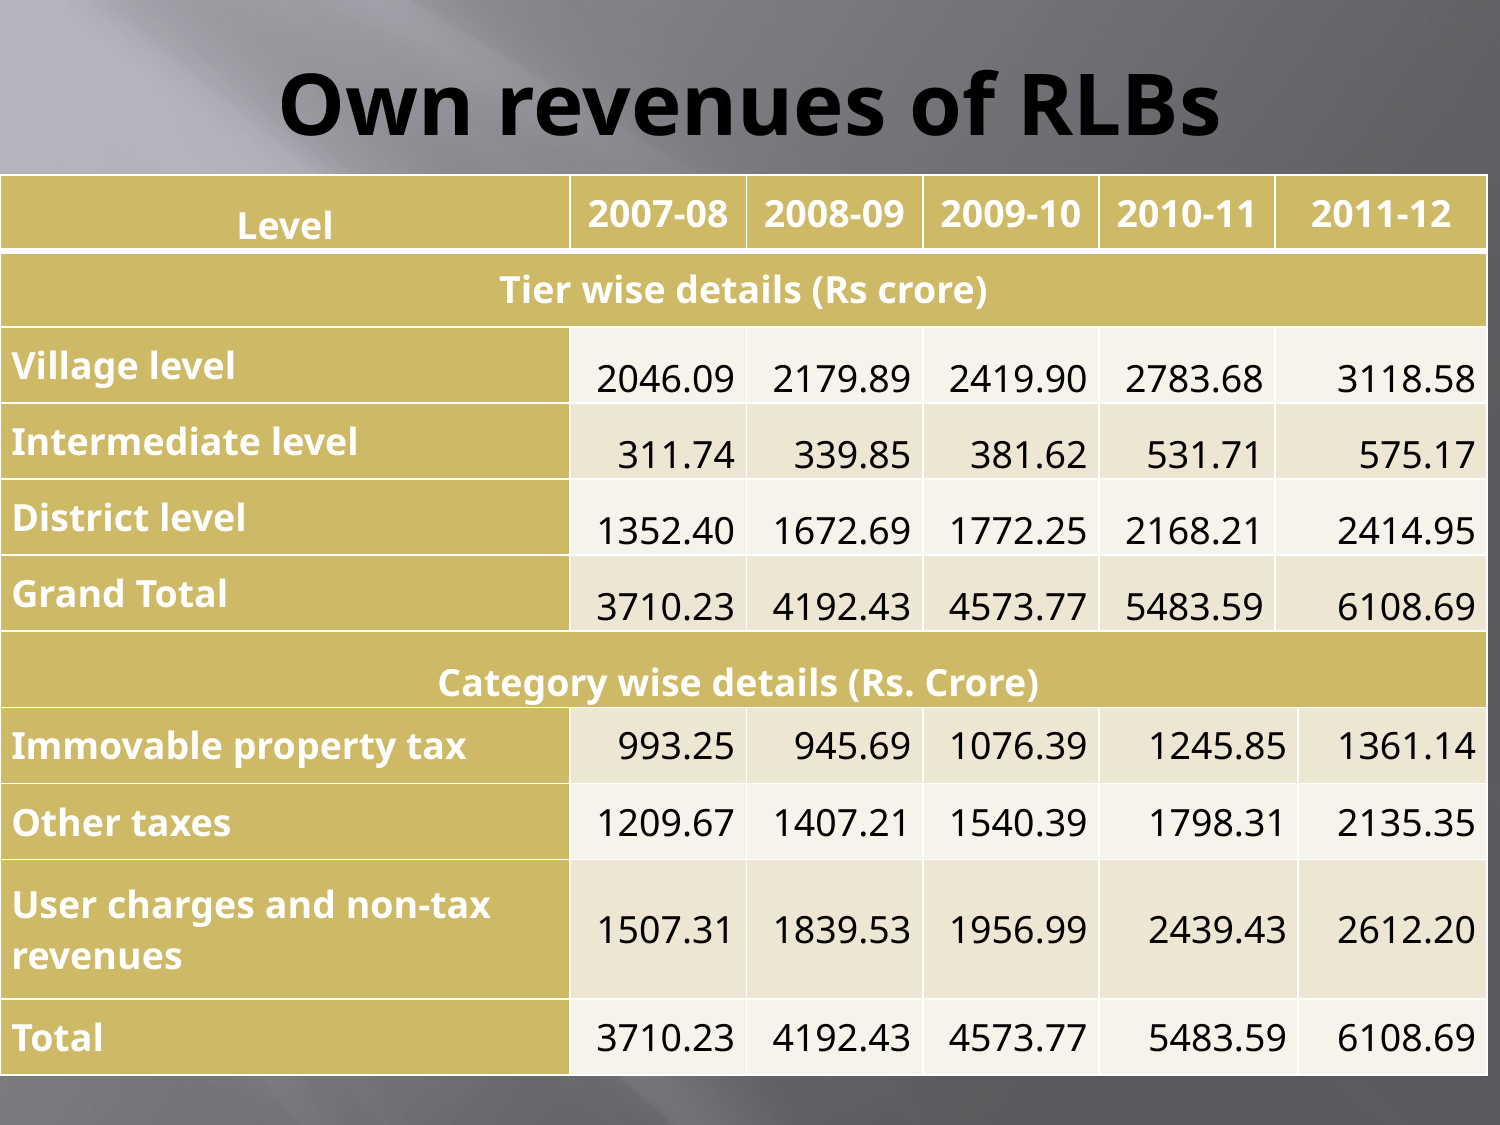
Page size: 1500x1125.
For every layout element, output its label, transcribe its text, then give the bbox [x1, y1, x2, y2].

table_cell Tier wise details (Rs crore) [1, 254, 1486, 326]
table_cell District level [1, 480, 569, 554]
table_cell 1956.99 [924, 860, 1098, 998]
table_cell 531.71 [1100, 404, 1274, 478]
table_cell 2046.09 [571, 328, 746, 402]
table_cell 5483.59 [1100, 556, 1274, 630]
table_cell 1839.53 [747, 860, 922, 998]
table_cell Grand Total [1, 556, 569, 630]
table_cell 1507.31 [571, 860, 746, 998]
table_cell 2135.35 [1299, 784, 1486, 859]
table_cell 1209.67 [571, 784, 746, 859]
table_cell 2419.90 [924, 328, 1098, 402]
table_cell 4192.43 [747, 556, 922, 630]
table_cell 5483.59 [1100, 1000, 1297, 1074]
table_cell 6108.69 [1299, 1000, 1486, 1074]
table_header 2008-09 [747, 176, 922, 248]
table_cell 4192.43 [747, 1000, 922, 1074]
table_cell Intermediate level [1, 404, 569, 478]
table_header 2009-10 [924, 176, 1098, 248]
table_cell 993.25 [571, 708, 746, 783]
table_cell Immovable property tax [1, 708, 569, 783]
table_cell 381.62 [924, 404, 1098, 478]
table_cell 2179.89 [747, 328, 922, 402]
table_cell 2414.95 [1276, 480, 1486, 554]
table_cell 3118.58 [1276, 328, 1486, 402]
table_cell 1540.39 [924, 784, 1098, 859]
table_cell Total [1, 1000, 569, 1074]
table_cell 1772.25 [924, 480, 1098, 554]
title Own revenues of RLBs [12, 2, 1488, 174]
table_cell 1672.69 [747, 480, 922, 554]
table_cell 339.85 [747, 404, 922, 478]
table_cell 3710.23 [571, 1000, 746, 1074]
table_cell 2783.68 [1100, 328, 1274, 402]
table_cell 1798.31 [1100, 784, 1297, 859]
table_cell Village level [1, 328, 569, 402]
table_cell 2439.43 [1100, 860, 1297, 998]
table_cell 575.17 [1276, 404, 1486, 478]
table_cell 2612.20 [1299, 860, 1486, 998]
table_cell 311.74 [571, 404, 746, 478]
table_cell 3710.23 [571, 556, 746, 630]
table_cell 4573.77 [924, 1000, 1098, 1074]
table_header 2010-11 [1100, 176, 1274, 248]
table_cell 4573.77 [924, 556, 1098, 630]
table_header Level [1, 176, 569, 248]
table_cell 1361.14 [1299, 708, 1486, 783]
table_cell 1076.39 [924, 708, 1098, 783]
table_header 2011-12 [1276, 176, 1486, 248]
table_cell 1245.85 [1100, 708, 1297, 783]
table_cell Other taxes [1, 784, 569, 859]
table_cell 945.69 [747, 708, 922, 783]
table_cell Category wise details (Rs. Crore) [1, 632, 1486, 707]
table_cell User charges and non-tax revenues [1, 860, 569, 998]
table_cell 6108.69 [1276, 556, 1486, 630]
table_cell 2168.21 [1100, 480, 1274, 554]
table_cell 1352.40 [571, 480, 746, 554]
table_header 2007-08 [571, 176, 746, 248]
table_cell 1407.21 [747, 784, 922, 859]
